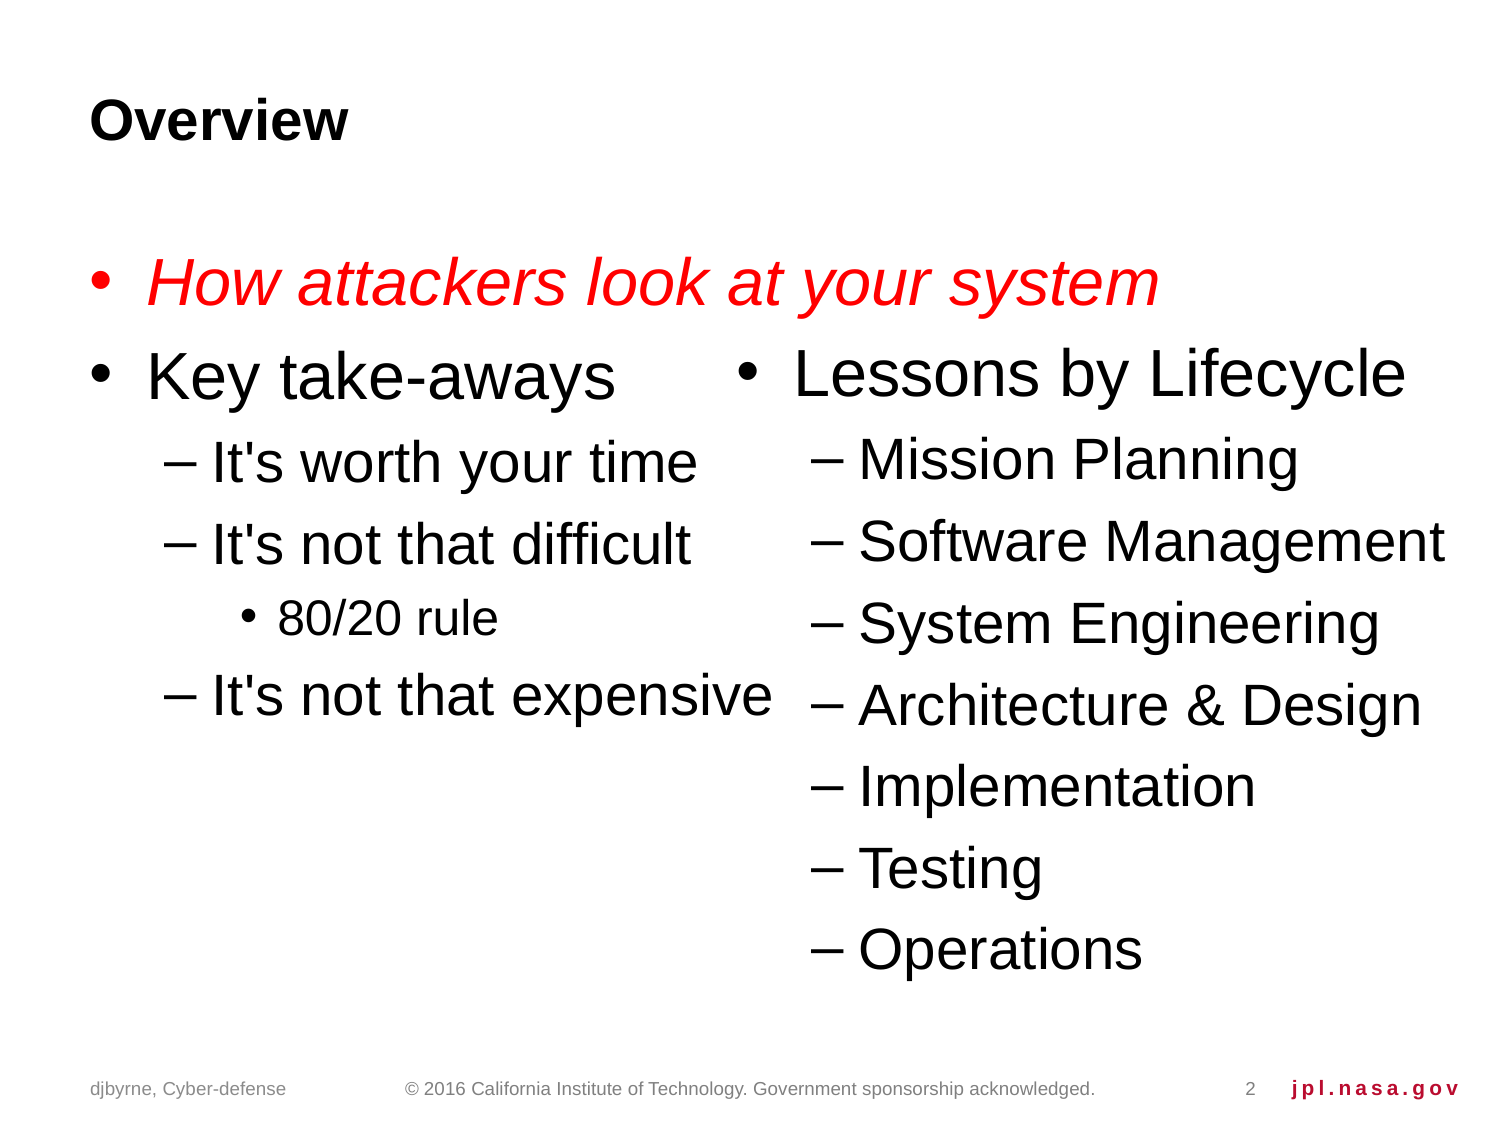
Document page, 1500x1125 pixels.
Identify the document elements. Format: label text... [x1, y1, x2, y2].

slide_number 2 [1172, 1057, 1271, 1118]
text_box Lessons by Lifecycle Mission Planning Software Management System Engineering Architecture & Design Implementation Testing Operations [722, 322, 1473, 1033]
slide_number djbyrne, Cyber-defense [75, 1057, 330, 1118]
title Overview [74, 74, 1425, 146]
list How attackers look at your system Key take-aways It's worth your time It's not that difficult 80/20 rule It's not that expensive [75, 231, 1209, 1033]
footer © 2016 California Institute of Technology. Government sponsorship acknowledged. [349, 1057, 1151, 1118]
